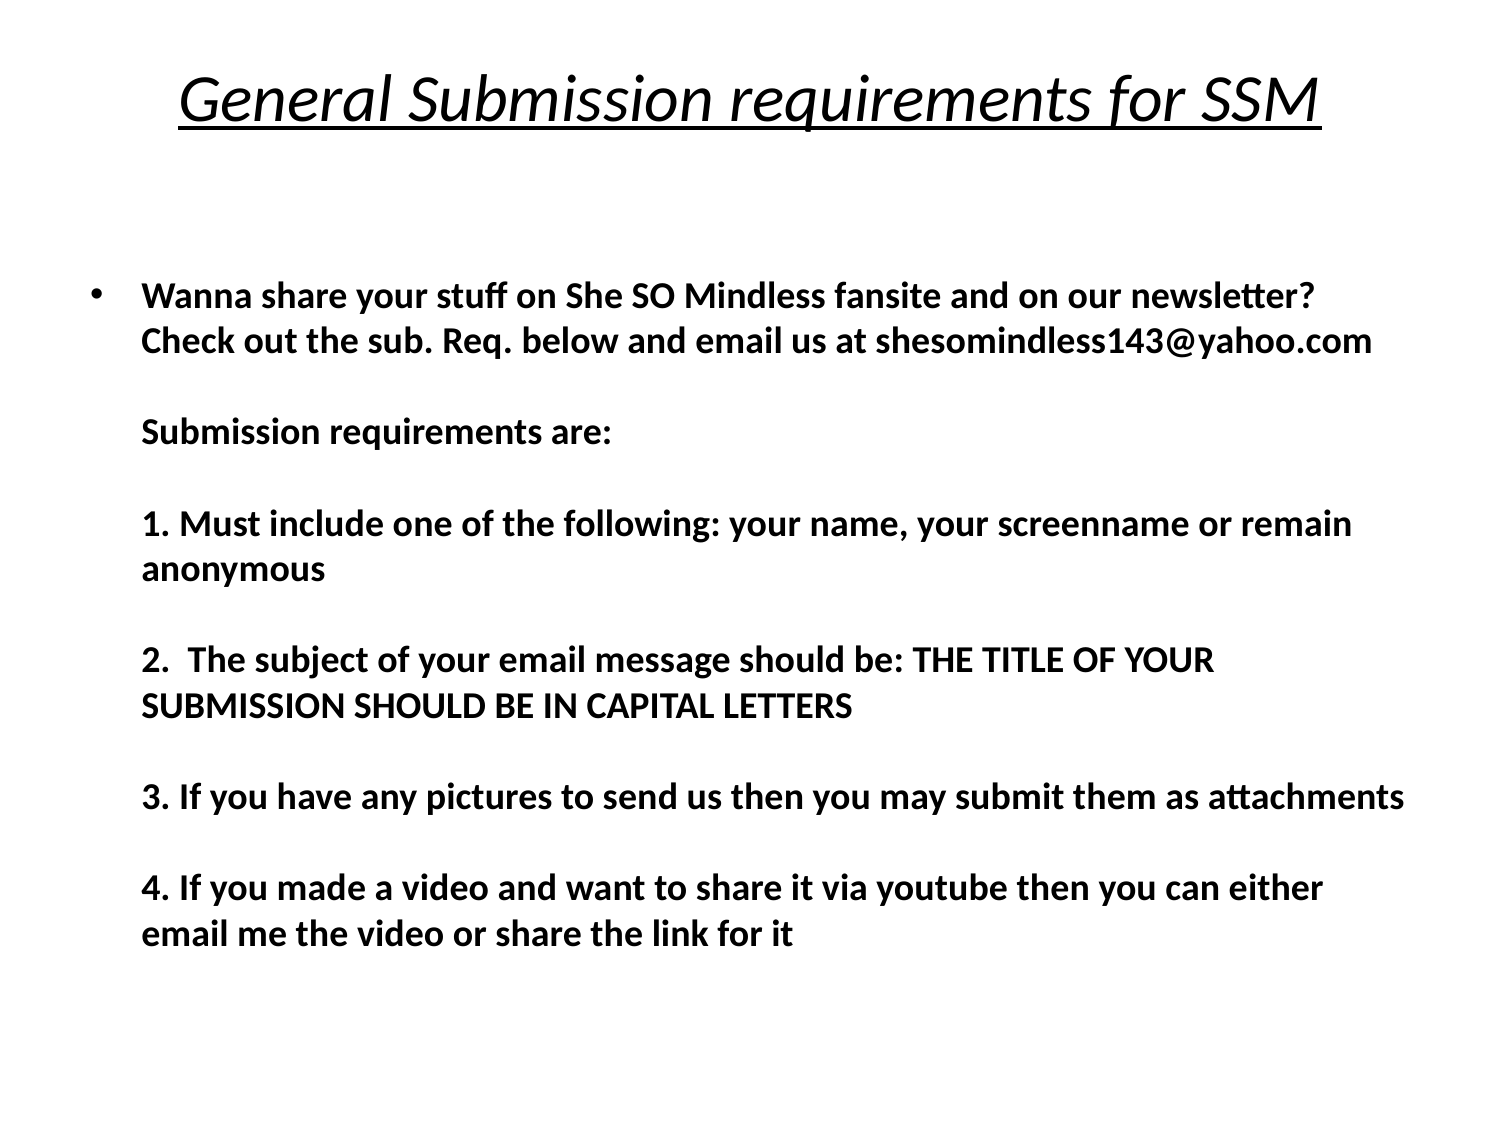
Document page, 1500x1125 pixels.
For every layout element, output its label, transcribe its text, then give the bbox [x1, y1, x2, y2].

title General Submission requirements for SSM [75, 45, 1425, 233]
list Wanna share your stuff on She SO Mindless fansite and on our newsletter? Check out the sub. Req. below and email us at shesomindless143@yahoo.com Submission requirements are: 1. Must include one of the following: your name, your screenname or remain anonymous 2. The subject of your email message should be: THE TITLE OF YOUR SUBMISSION SHOULD BE IN CAPITAL LETTERS 3. If you have any pictures to send us then you may submit them as attachments 4. If you made a video and want to share it via youtube then you can either email me the video or share the link for it [75, 262, 1425, 1005]
